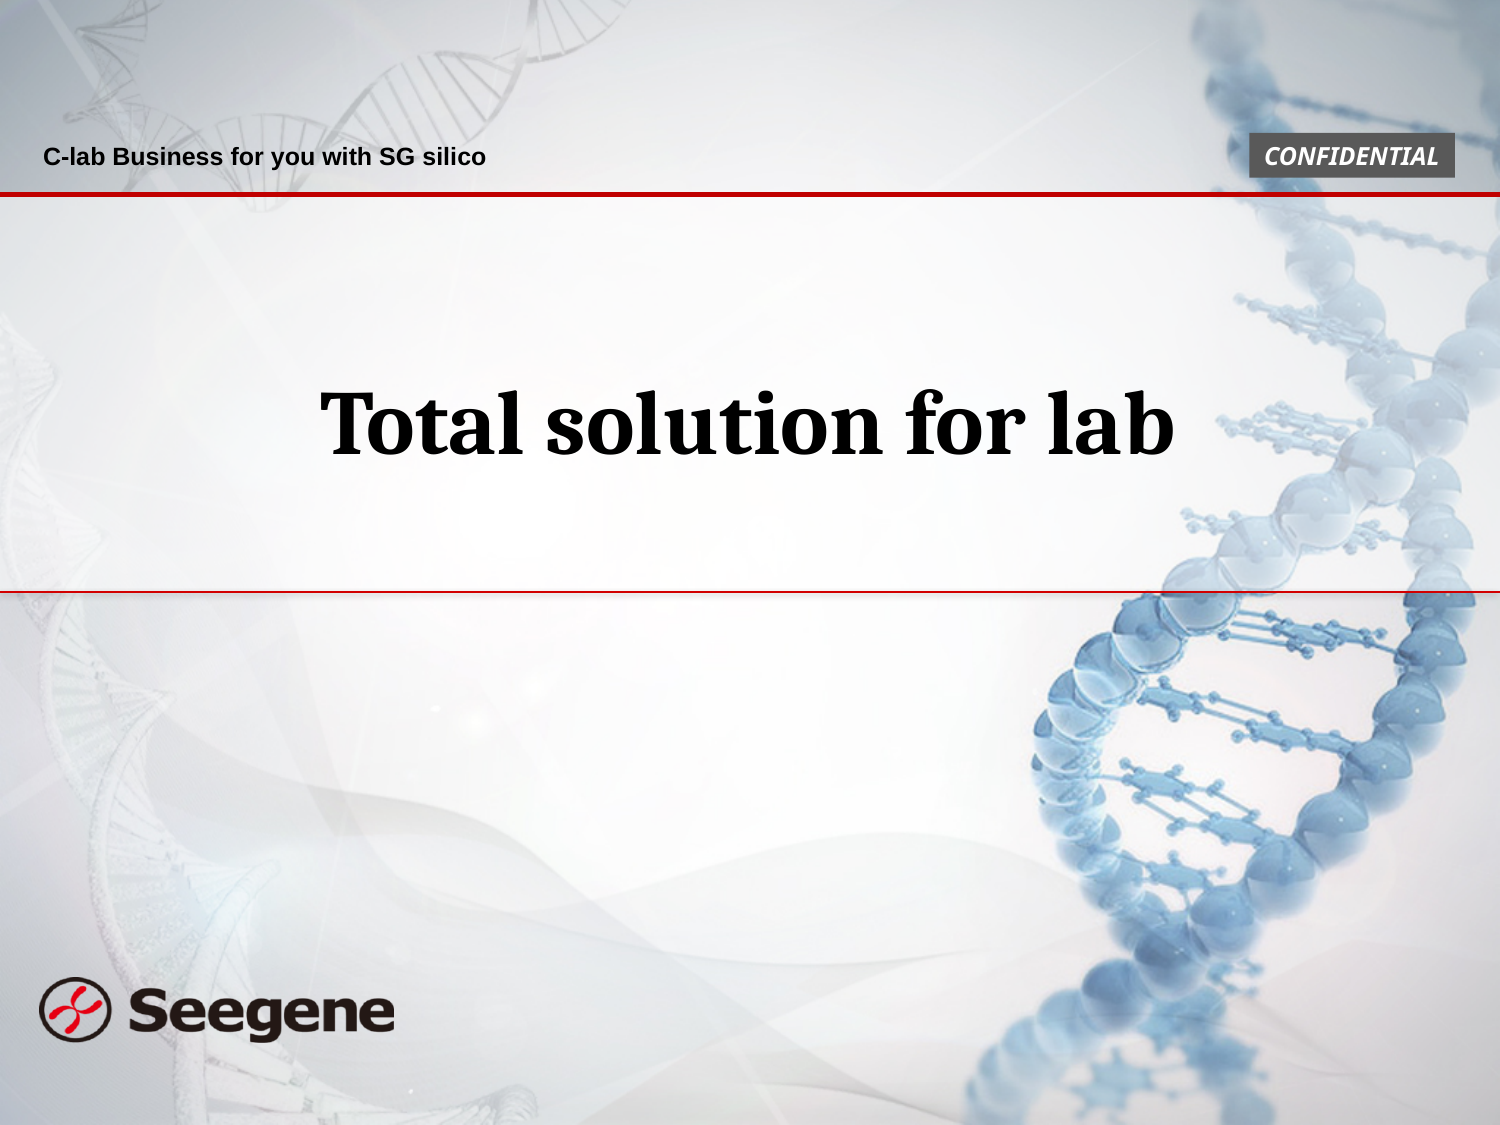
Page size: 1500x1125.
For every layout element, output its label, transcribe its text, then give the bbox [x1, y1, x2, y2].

title Total solution for lab [0, 194, 1499, 587]
text_box C-lab Business for you with SG silico [28, 132, 503, 178]
picture [0, 593, 1500, 1125]
text_box CONFIDENTIAL [1249, 132, 1455, 178]
picture [0, 0, 1500, 192]
